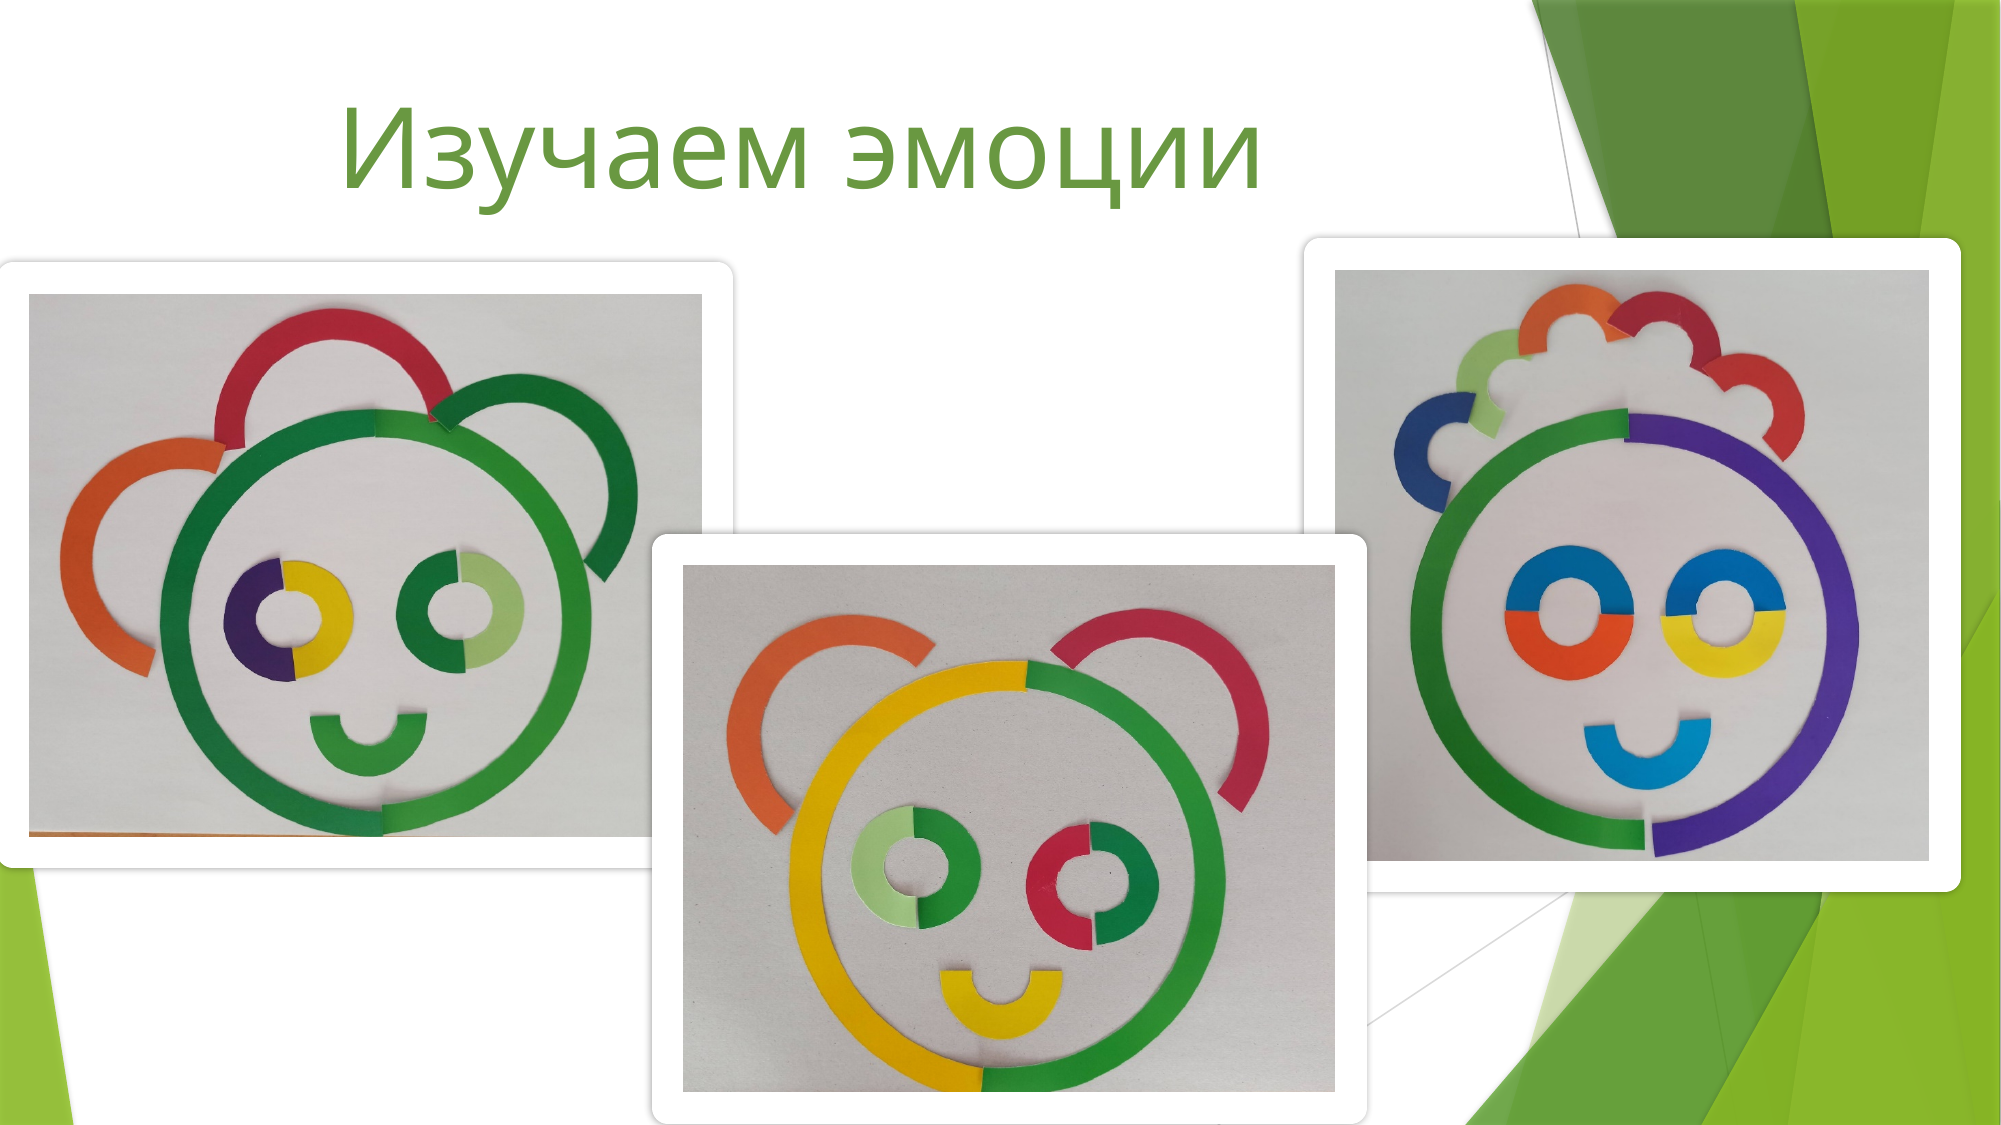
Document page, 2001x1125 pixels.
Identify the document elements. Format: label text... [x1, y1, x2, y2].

picture [27, 269, 1930, 1093]
text_box Изучаем эмоции [44, 68, 1561, 219]
